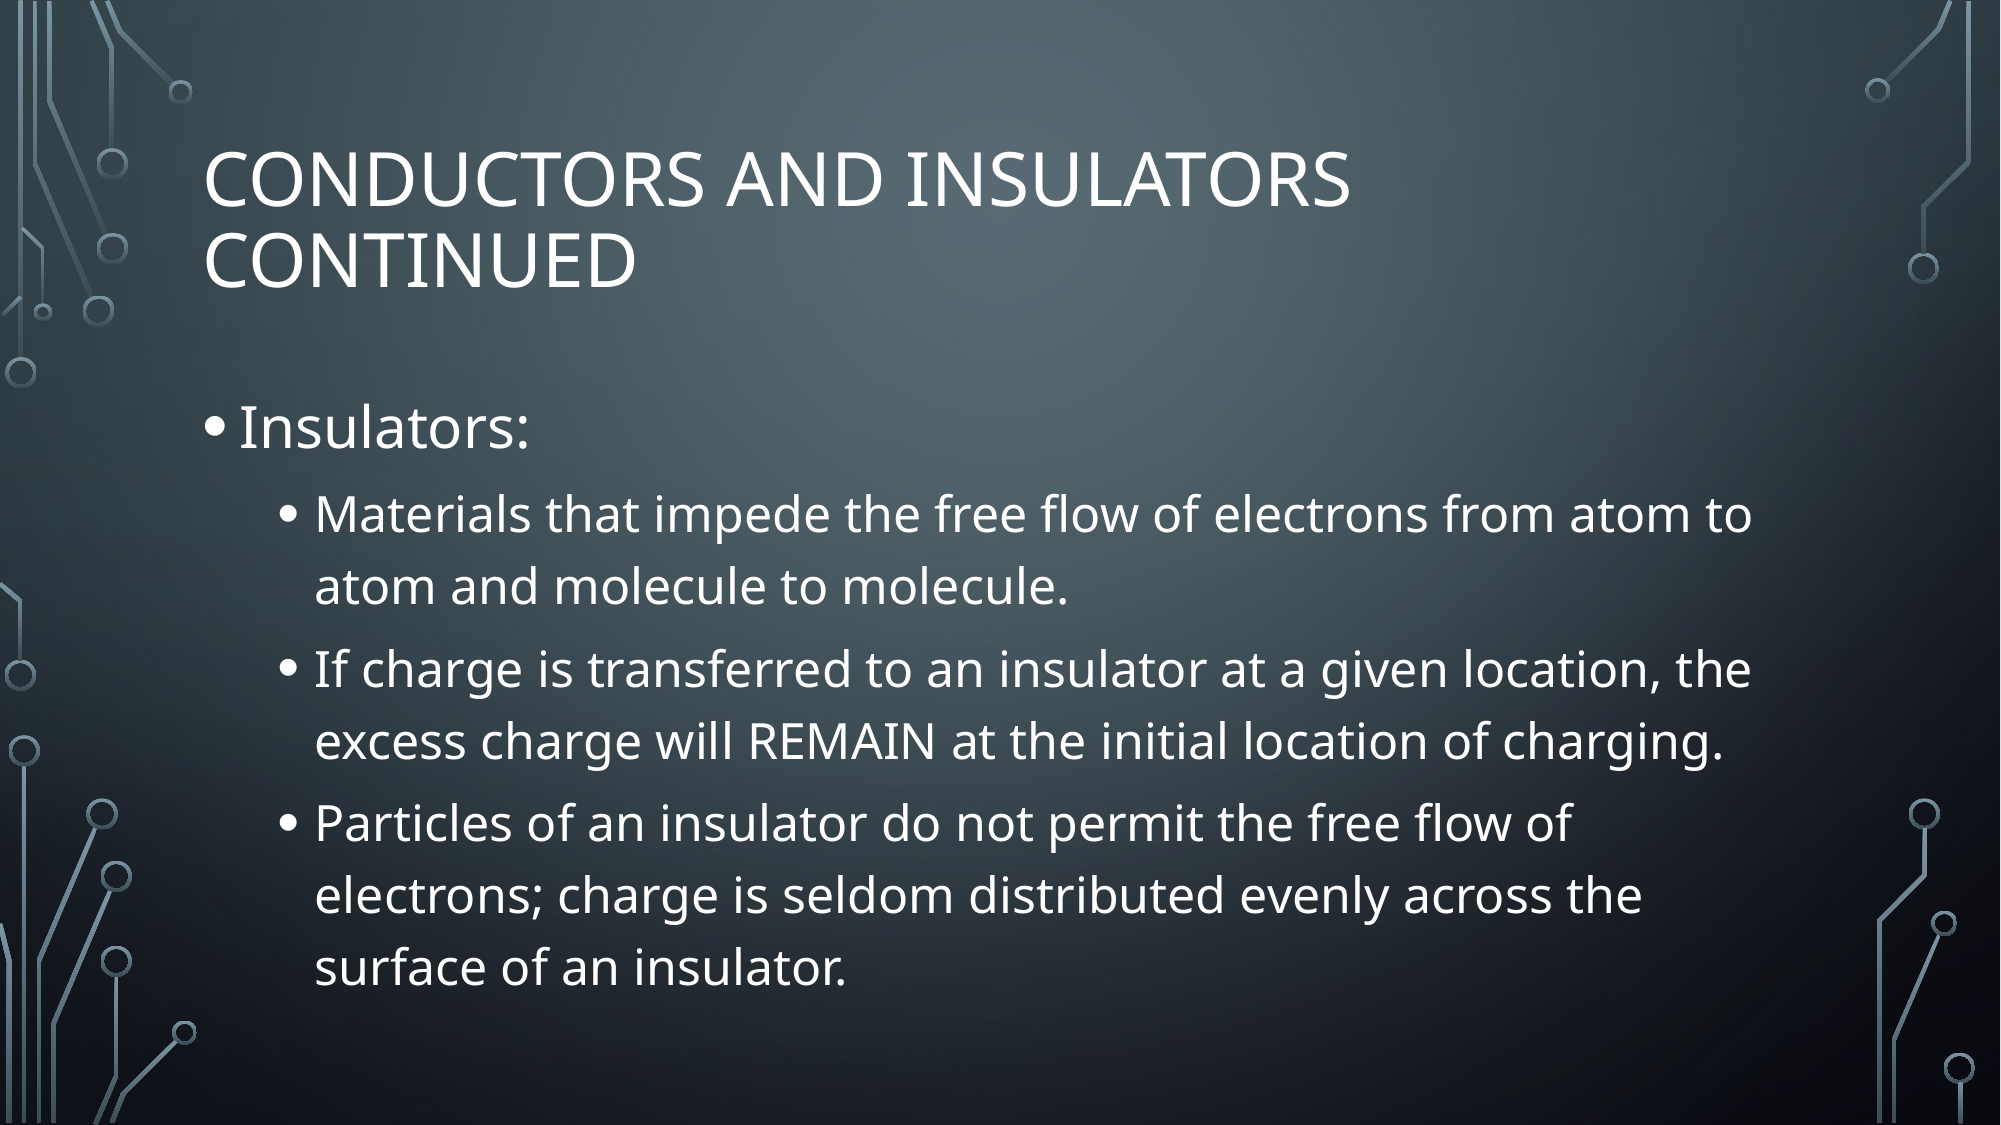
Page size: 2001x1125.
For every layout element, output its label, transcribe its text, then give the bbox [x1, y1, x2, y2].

list Insulators: Materials that impede the free flow of electrons from atom to atom and molecule to molecule. If charge is transferred to an insulator at a given location, the excess charge will REMAIN at the initial location of charging. Particles of an insulator do not permit the free flow of electrons; charge is seldom distributed evenly across the surface of an insulator. [187, 369, 1813, 1020]
title Conductors and insulators continued [187, 101, 1813, 344]
